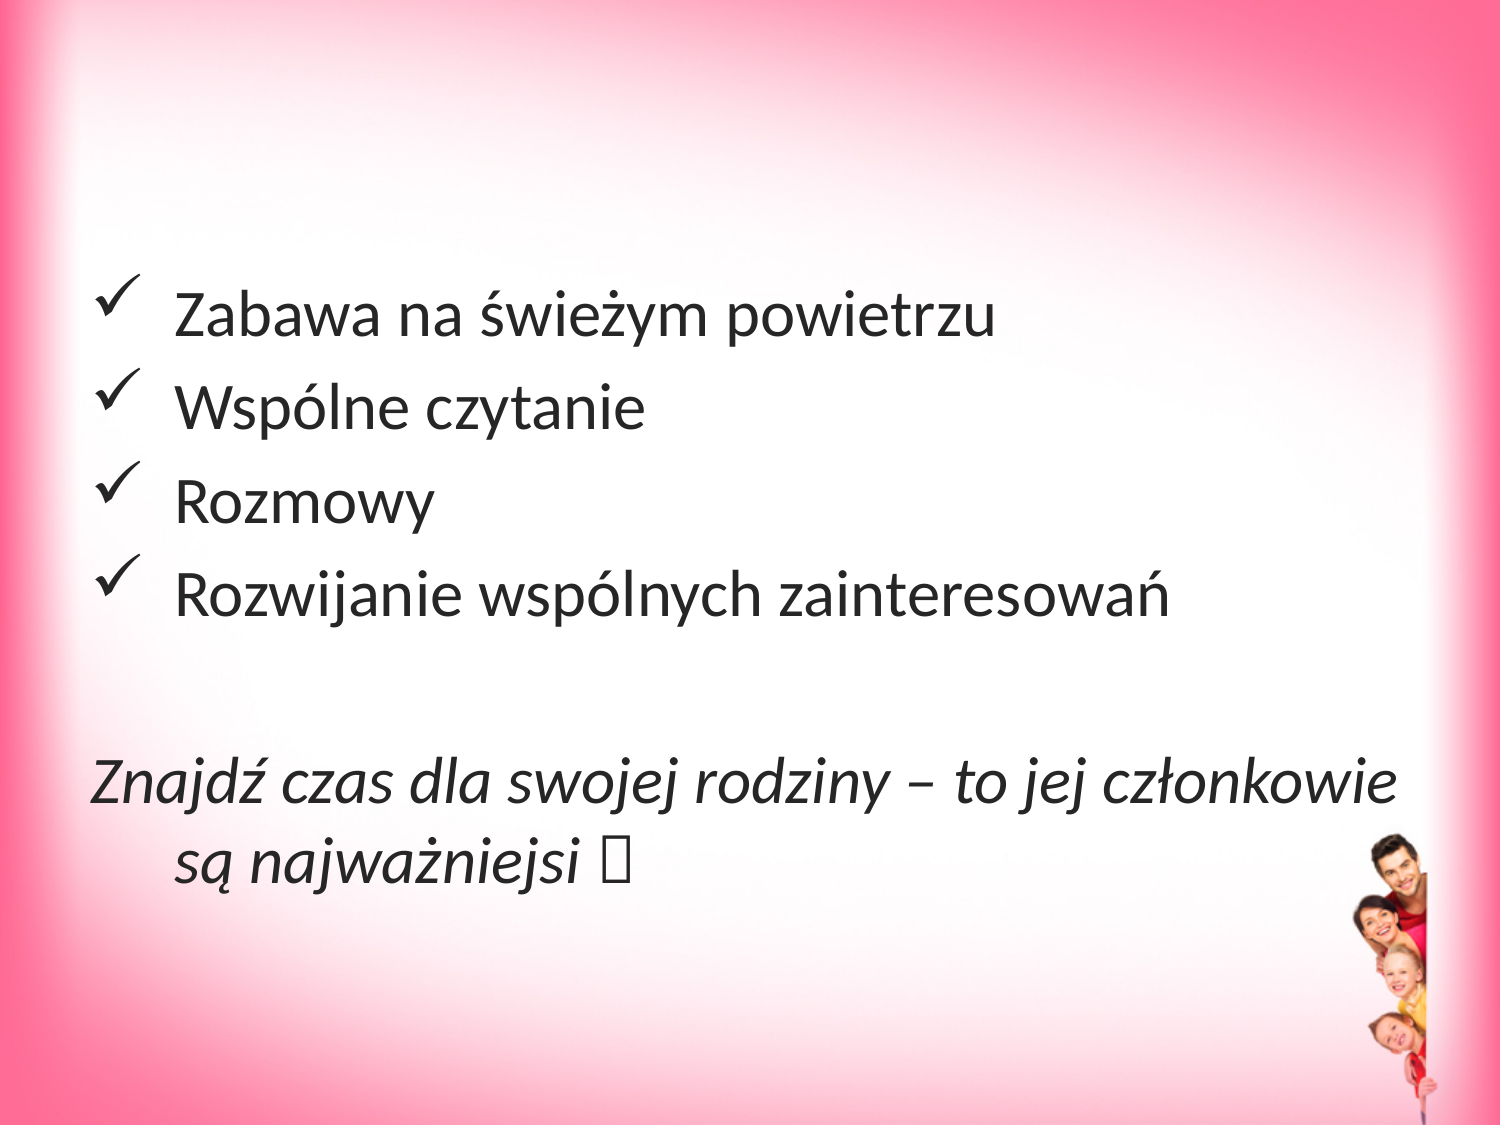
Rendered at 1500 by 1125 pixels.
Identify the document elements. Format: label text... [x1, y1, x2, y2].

picture [0, 0, 1500, 1125]
list Zabawa na świeżym powietrzu Wspólne czytanie Rozmowy Rozwijanie wspólnych zainteresowań Znajdź czas dla swojej rodziny – to jej członkowie są najważniejsi  [75, 262, 1425, 1005]
